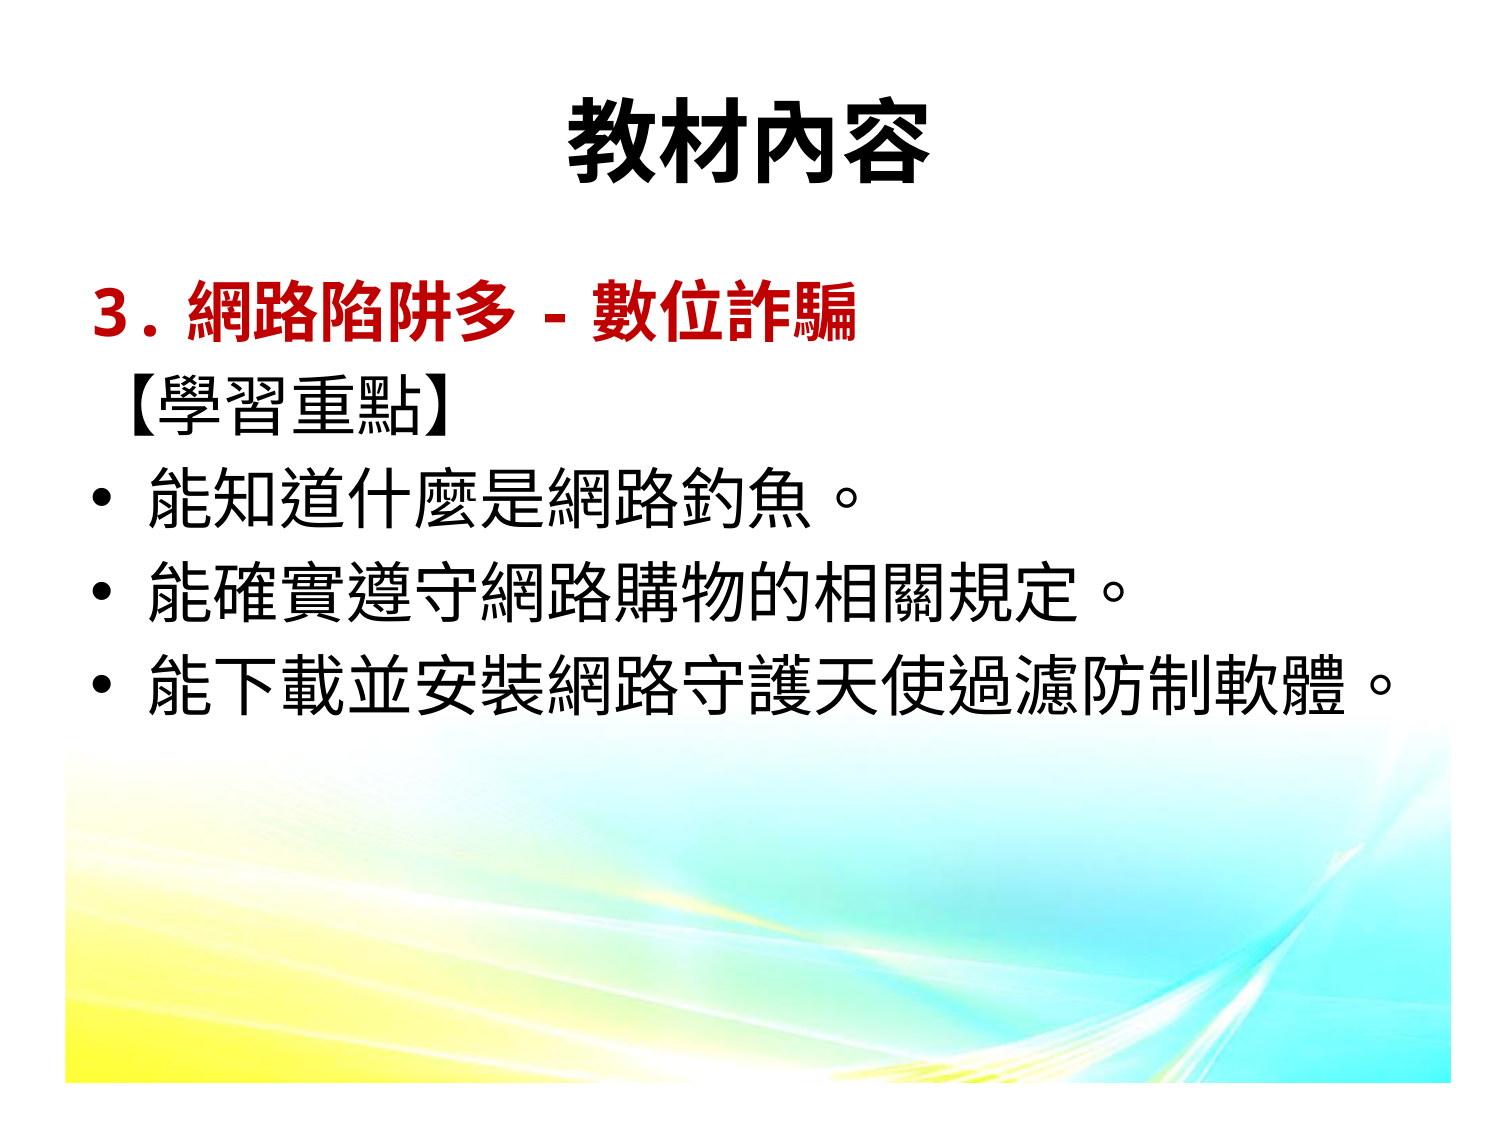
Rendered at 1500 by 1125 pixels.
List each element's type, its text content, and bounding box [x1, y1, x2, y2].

picture [66, 44, 1449, 1083]
title 教材內容 [75, 45, 1425, 233]
list 3.網路陷阱多-數位詐騙 【學習重點】 能知道什麼是網路釣魚。 能確實遵守網路購物的相關規定。 能下載並安裝網路守護天使過濾防制軟體。 [75, 262, 1425, 1005]
